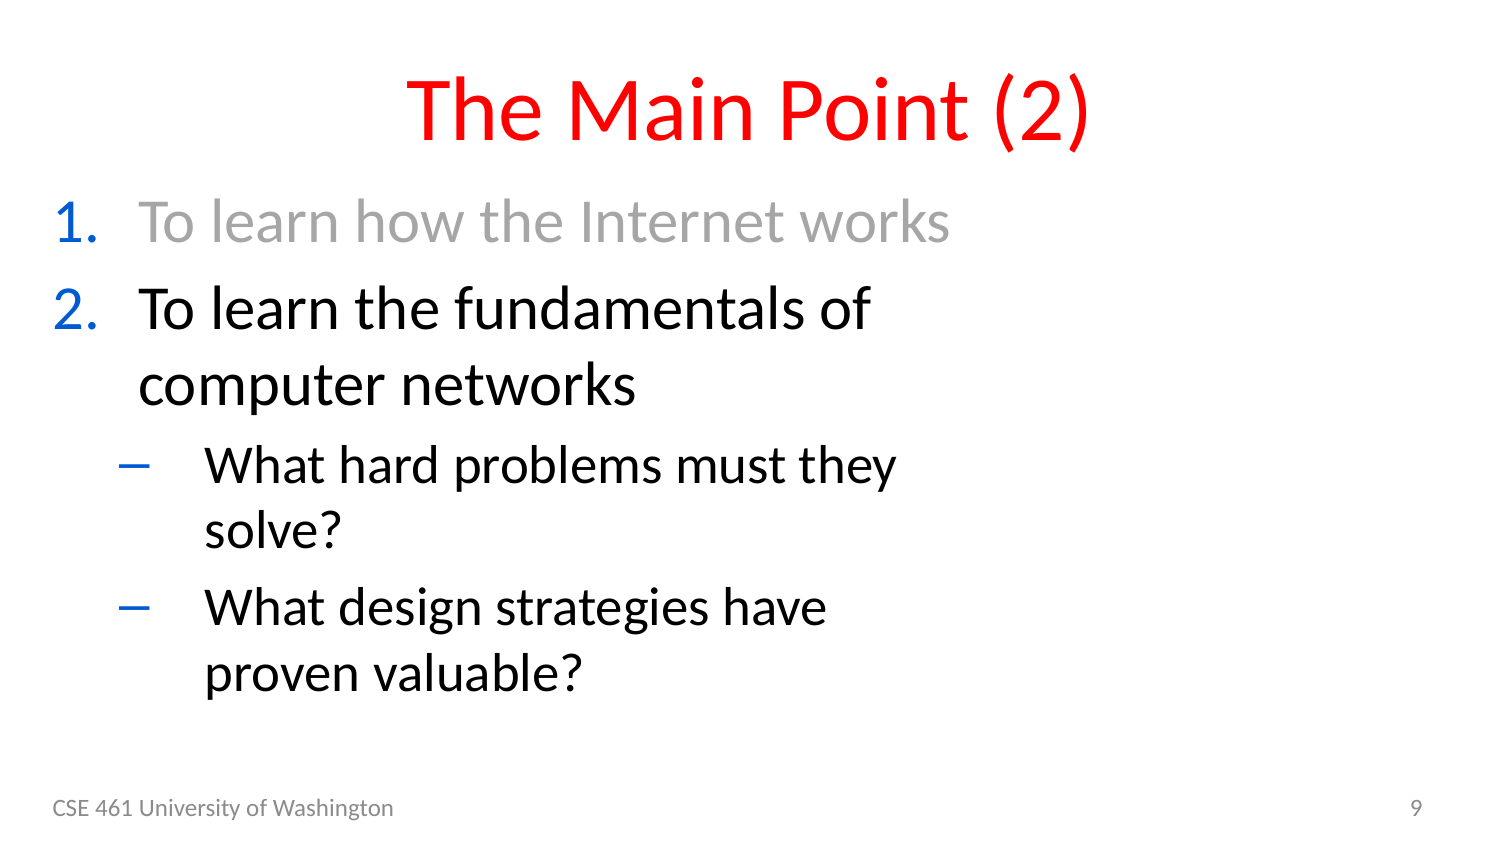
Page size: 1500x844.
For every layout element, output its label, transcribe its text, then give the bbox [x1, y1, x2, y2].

slide_number 9 [1087, 784, 1438, 830]
list To learn how the Internet works To learn the fundamentals of computer networks What hard problems must they solve? What design strategies have proven valuable? [37, 171, 975, 760]
title The Main Point (2) [37, 33, 1463, 175]
footer CSE 461 University of Washington [37, 784, 513, 830]
